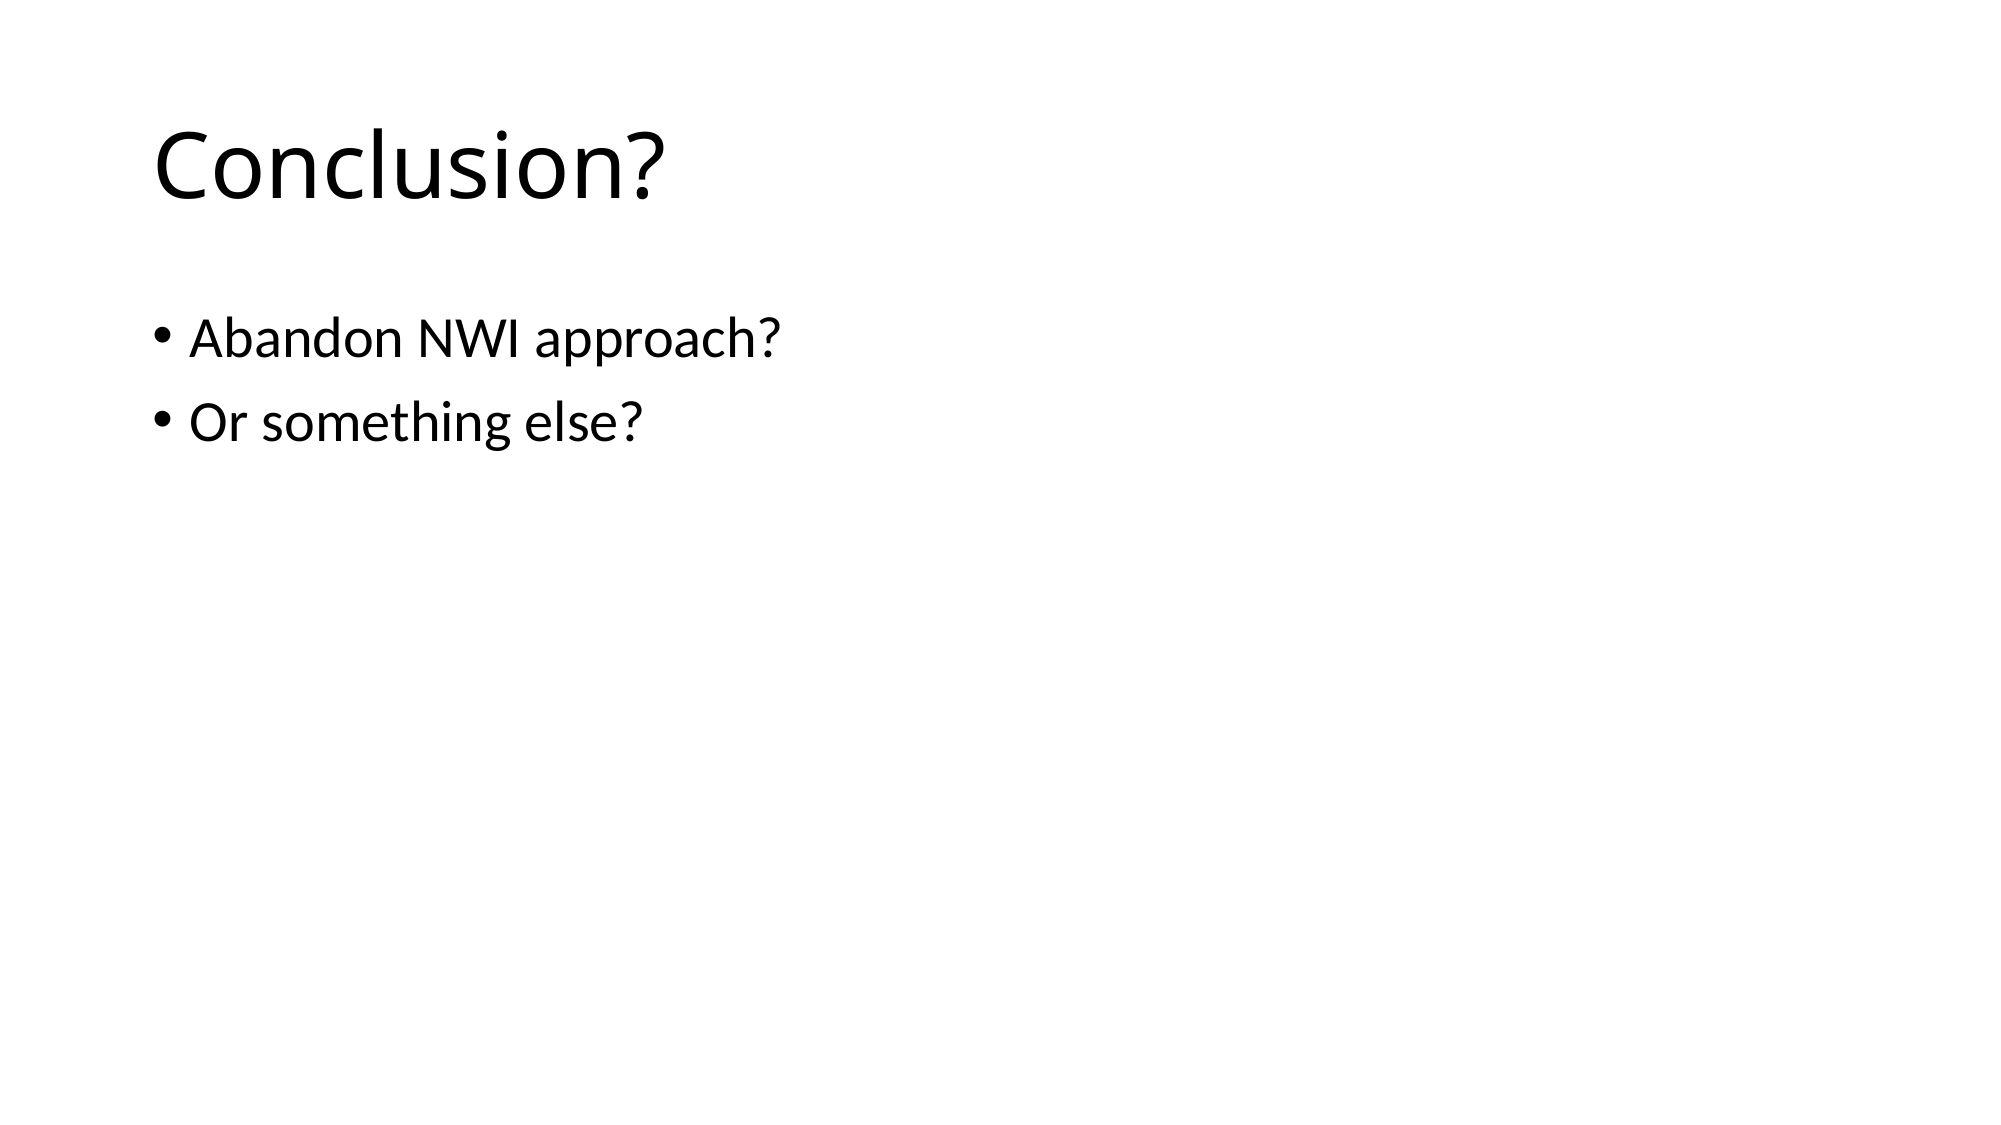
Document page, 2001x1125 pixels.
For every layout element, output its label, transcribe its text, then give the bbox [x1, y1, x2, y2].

list Abandon NWI approach? Or something else? [137, 299, 1863, 1014]
title Conclusion? [137, 59, 1863, 278]
